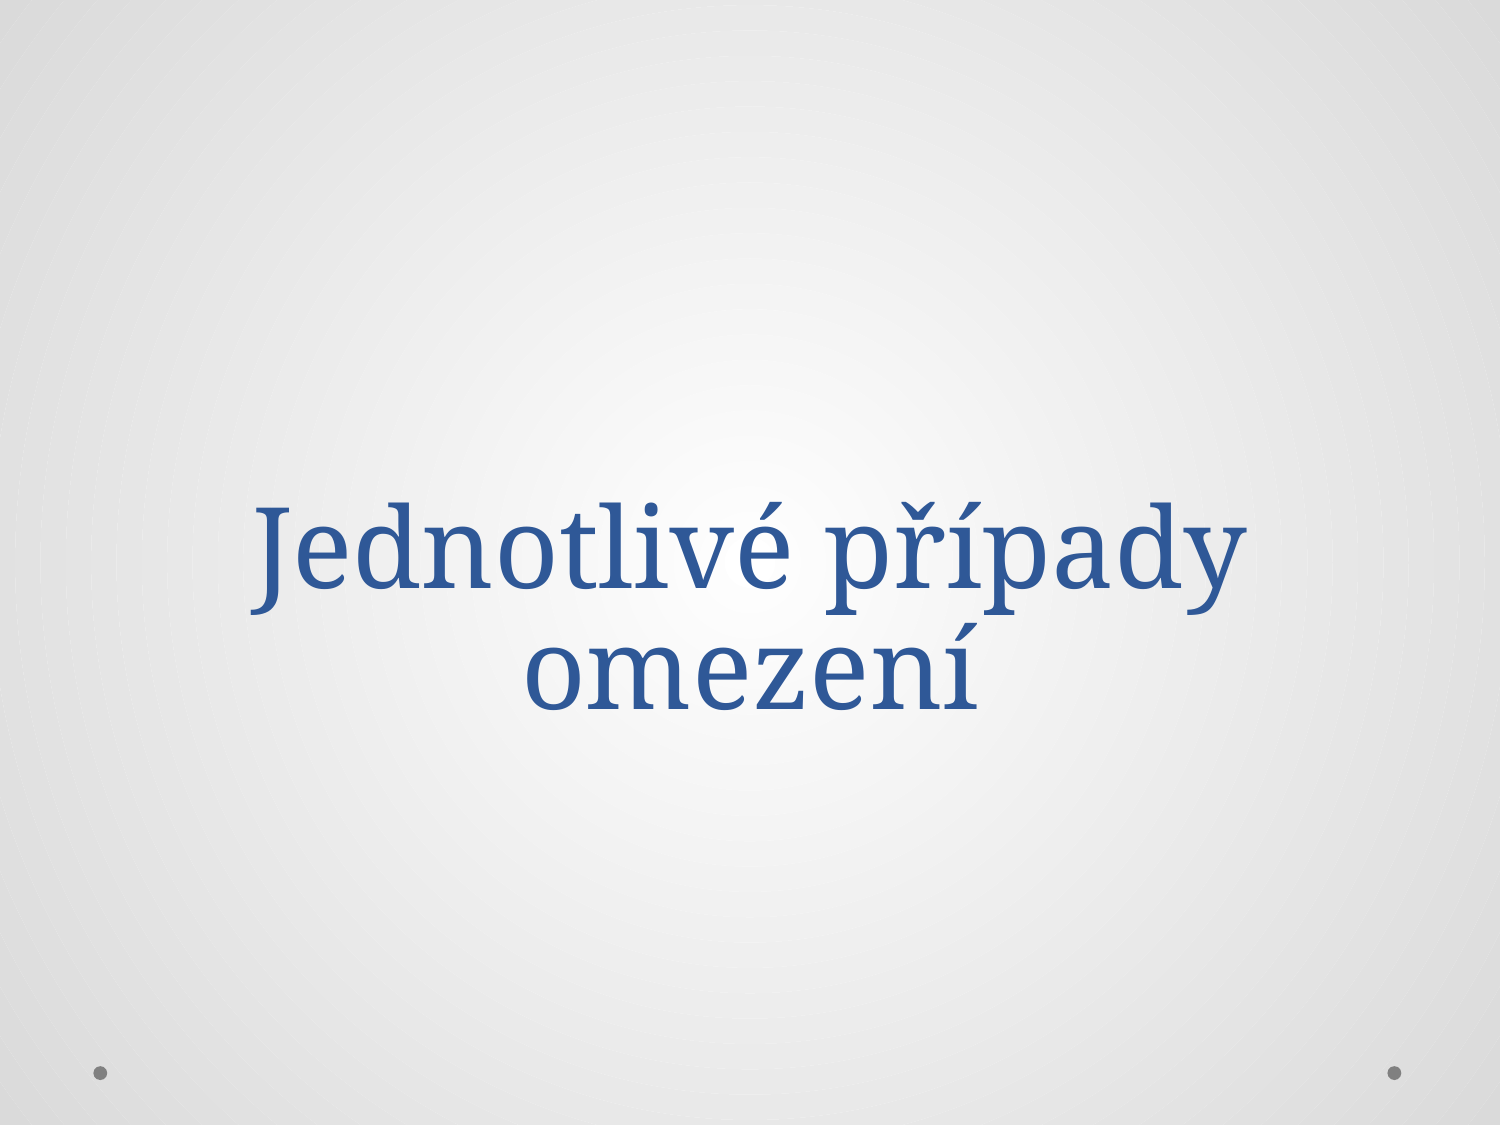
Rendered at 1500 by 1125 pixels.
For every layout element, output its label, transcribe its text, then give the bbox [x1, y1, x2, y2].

title Jednotlivé případy omezení [75, 0, 1425, 740]
